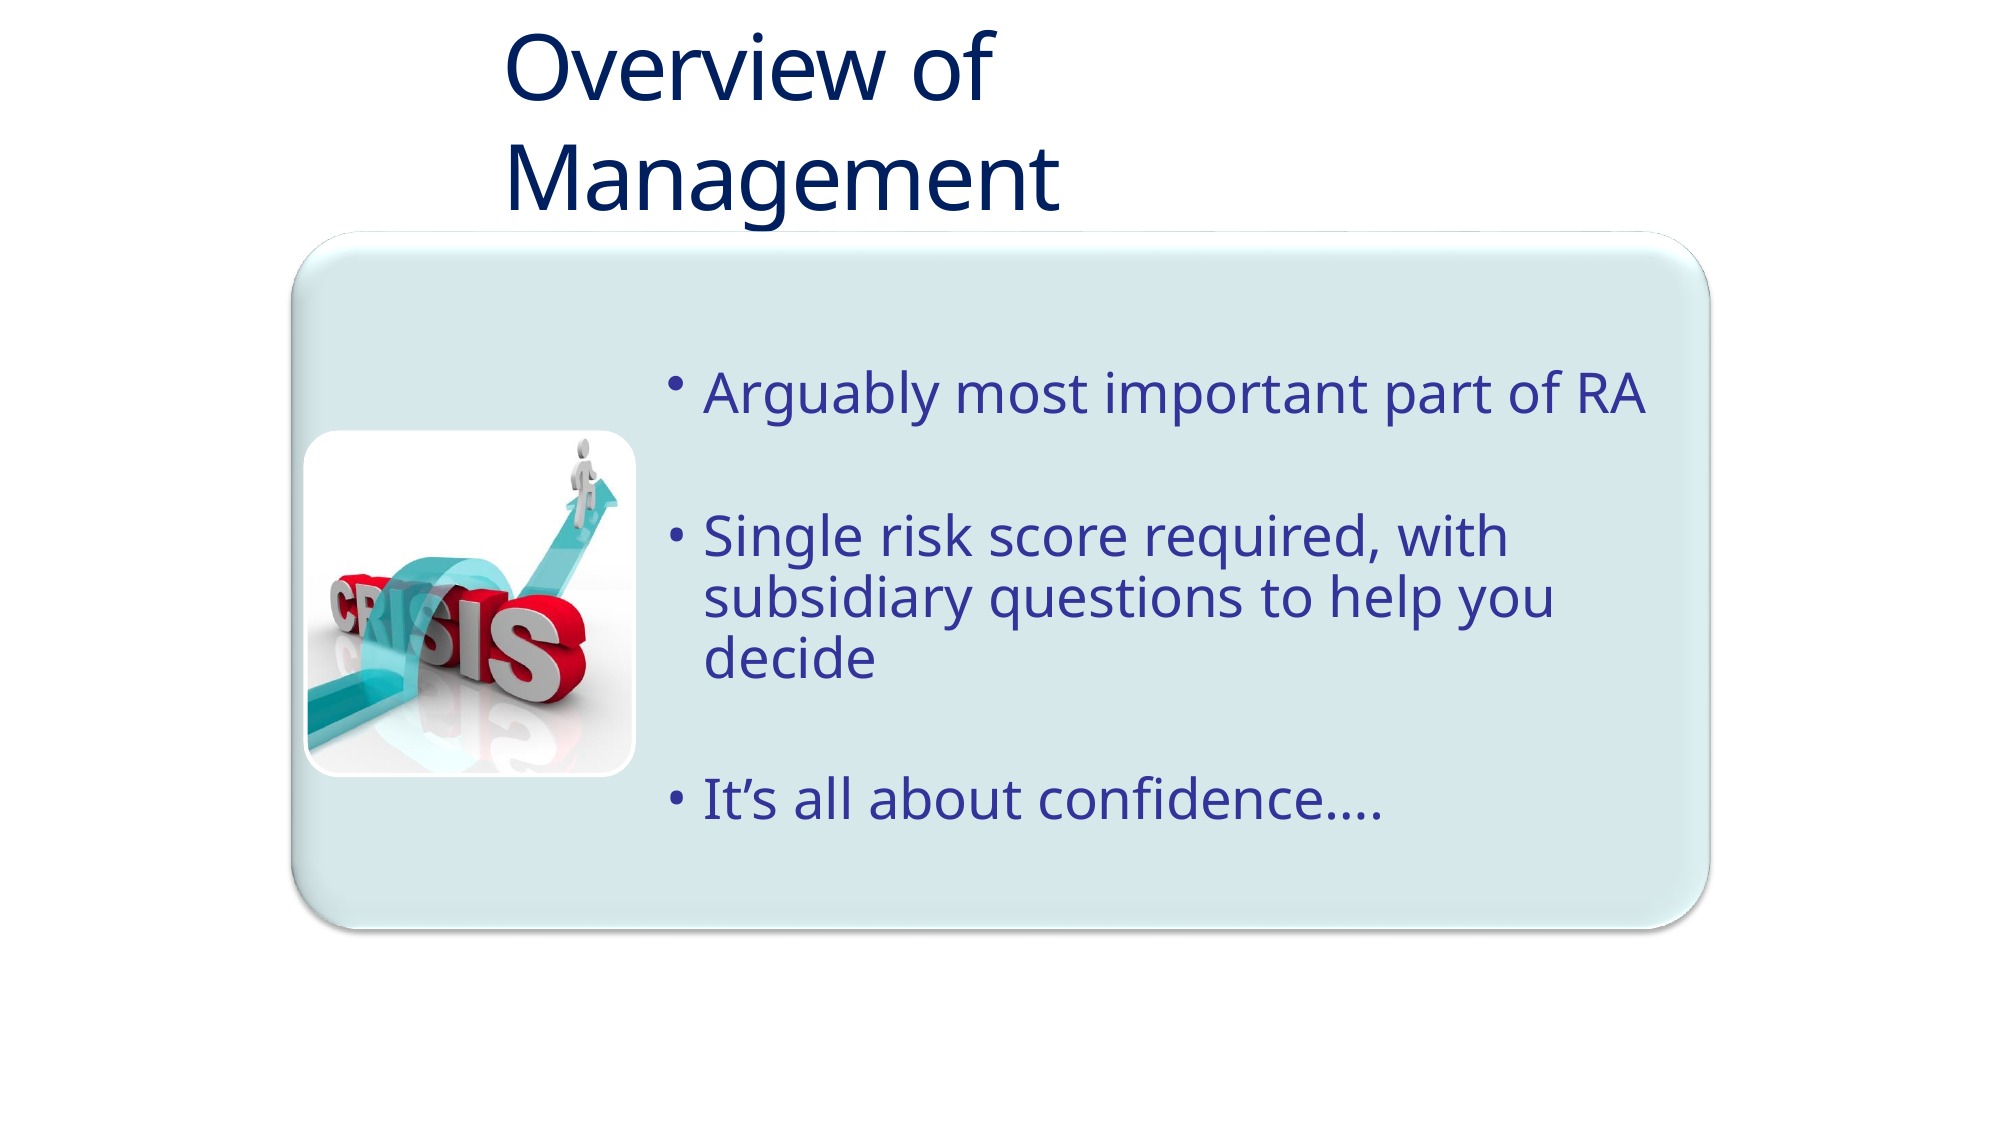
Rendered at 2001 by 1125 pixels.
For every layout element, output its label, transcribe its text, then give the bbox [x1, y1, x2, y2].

title Overview of Management [500, 6, 1436, 226]
picture [282, 228, 1738, 942]
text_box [303, 430, 637, 778]
